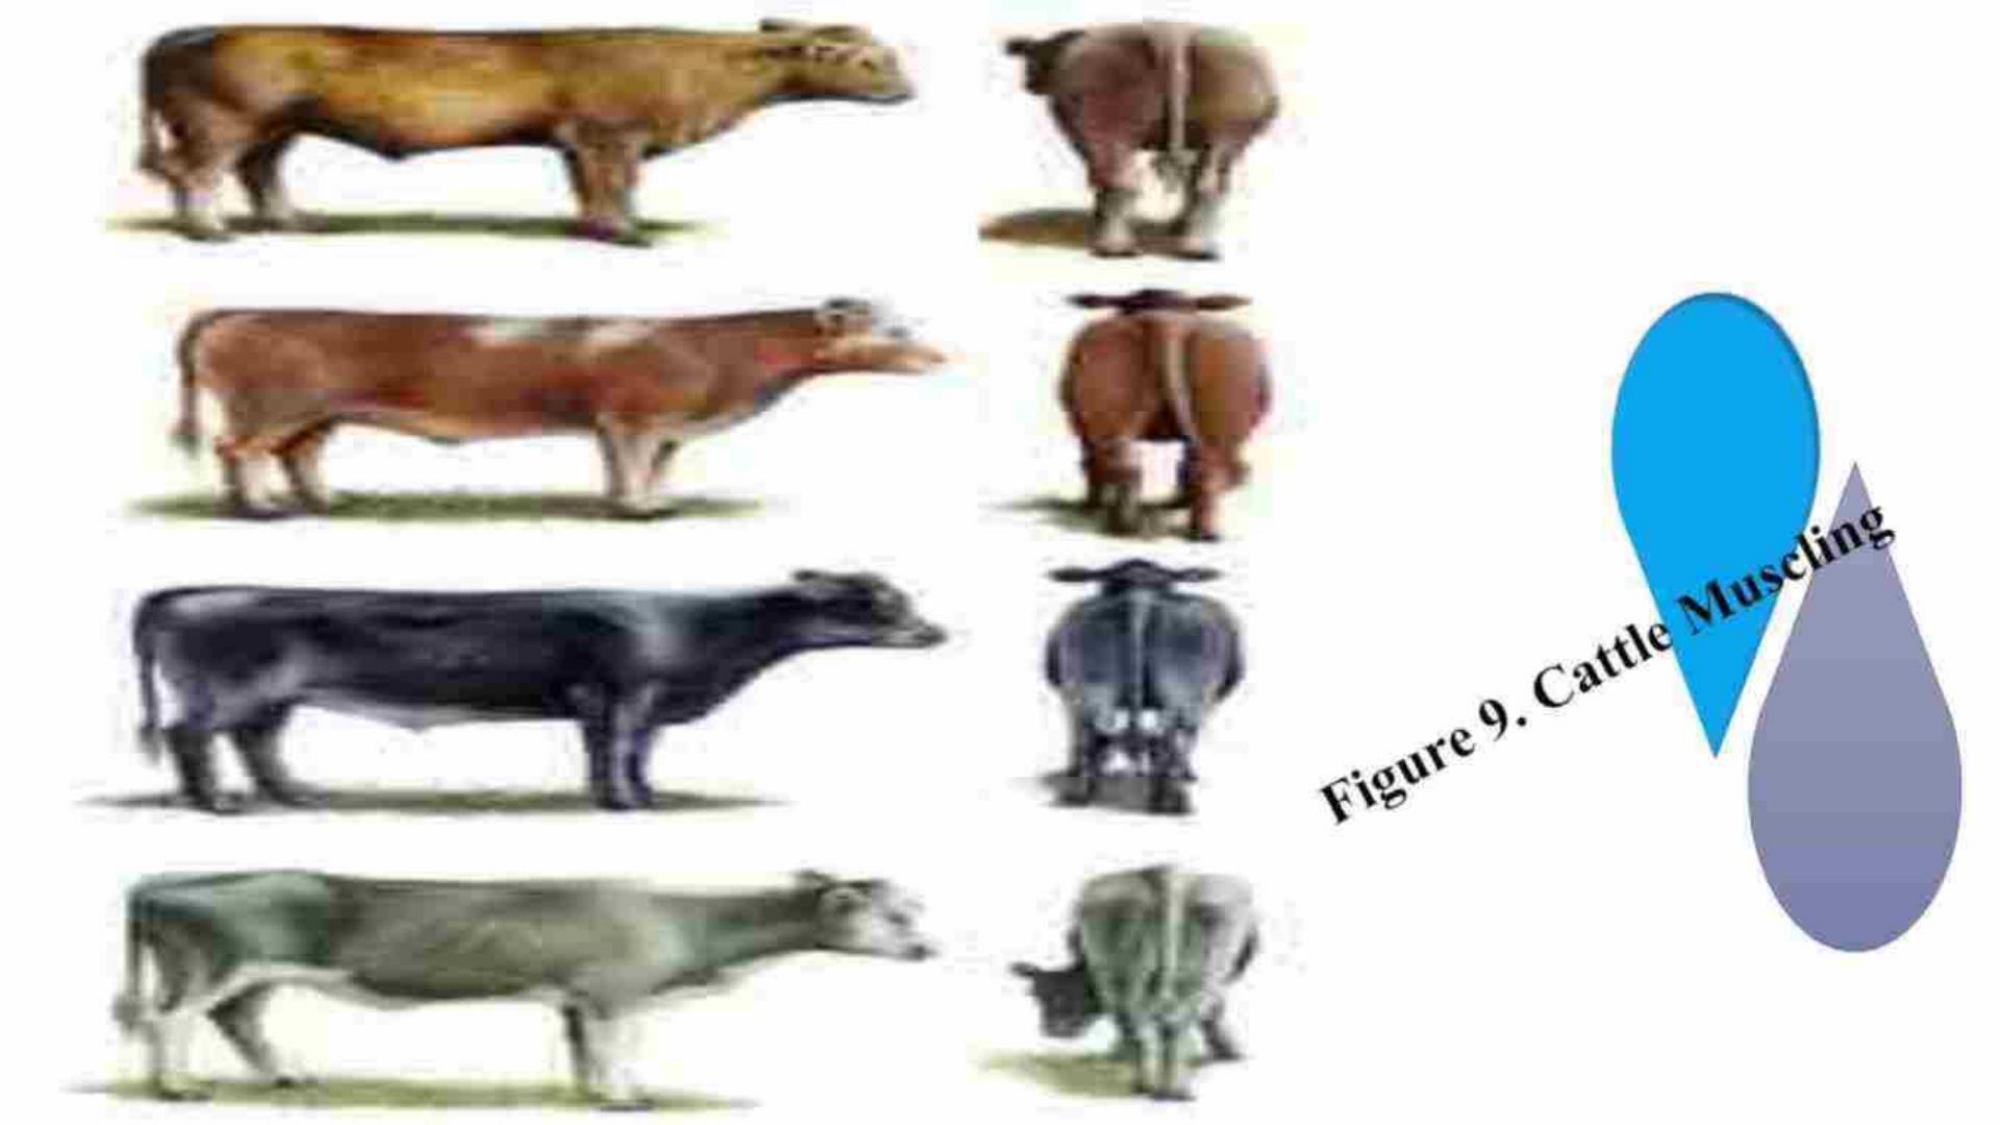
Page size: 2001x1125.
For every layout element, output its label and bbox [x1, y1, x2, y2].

text_box [0, 0, 2000, 1125]
